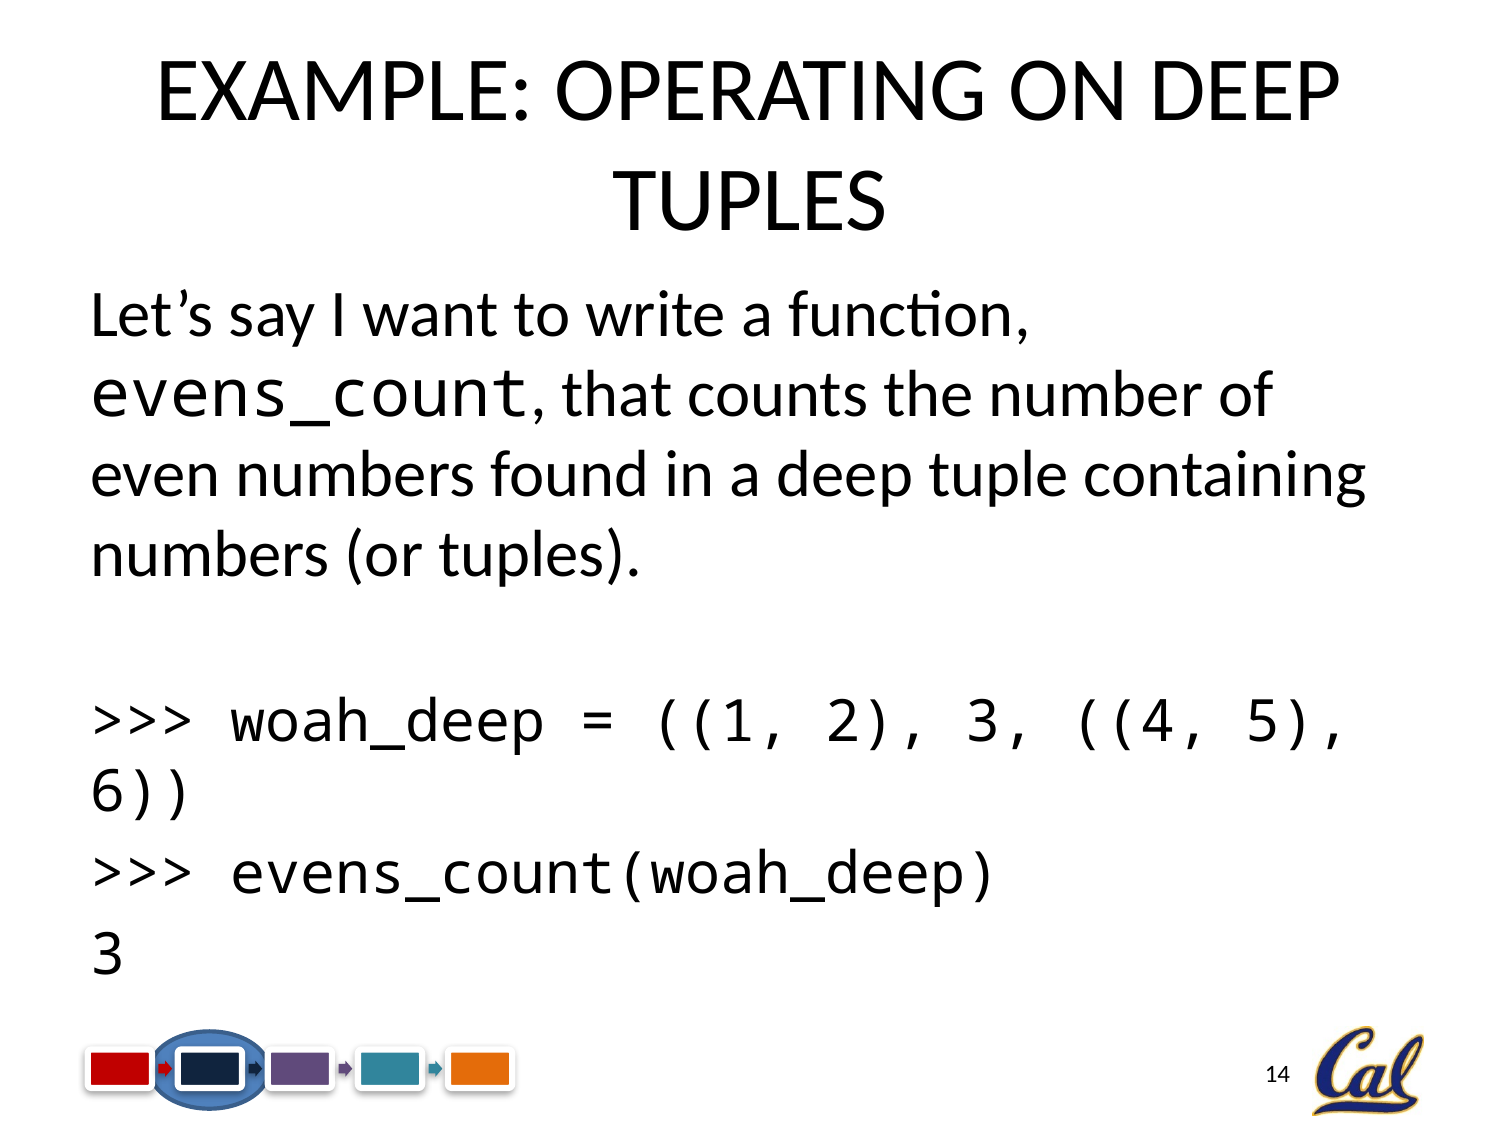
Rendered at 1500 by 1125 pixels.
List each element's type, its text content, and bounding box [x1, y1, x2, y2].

title Example: Operating on Deep Tuples [75, 45, 1425, 233]
picture [1312, 1026, 1424, 1116]
list Let’s say I want to write a function, evens_count, that counts the number of even numbers found in a deep tuple containing numbers (or tuples). >>> woah_deep = ((1, 2), 3, ((4, 5), 6)) >>> evens_count(woah_deep) 3 [75, 262, 1425, 1005]
